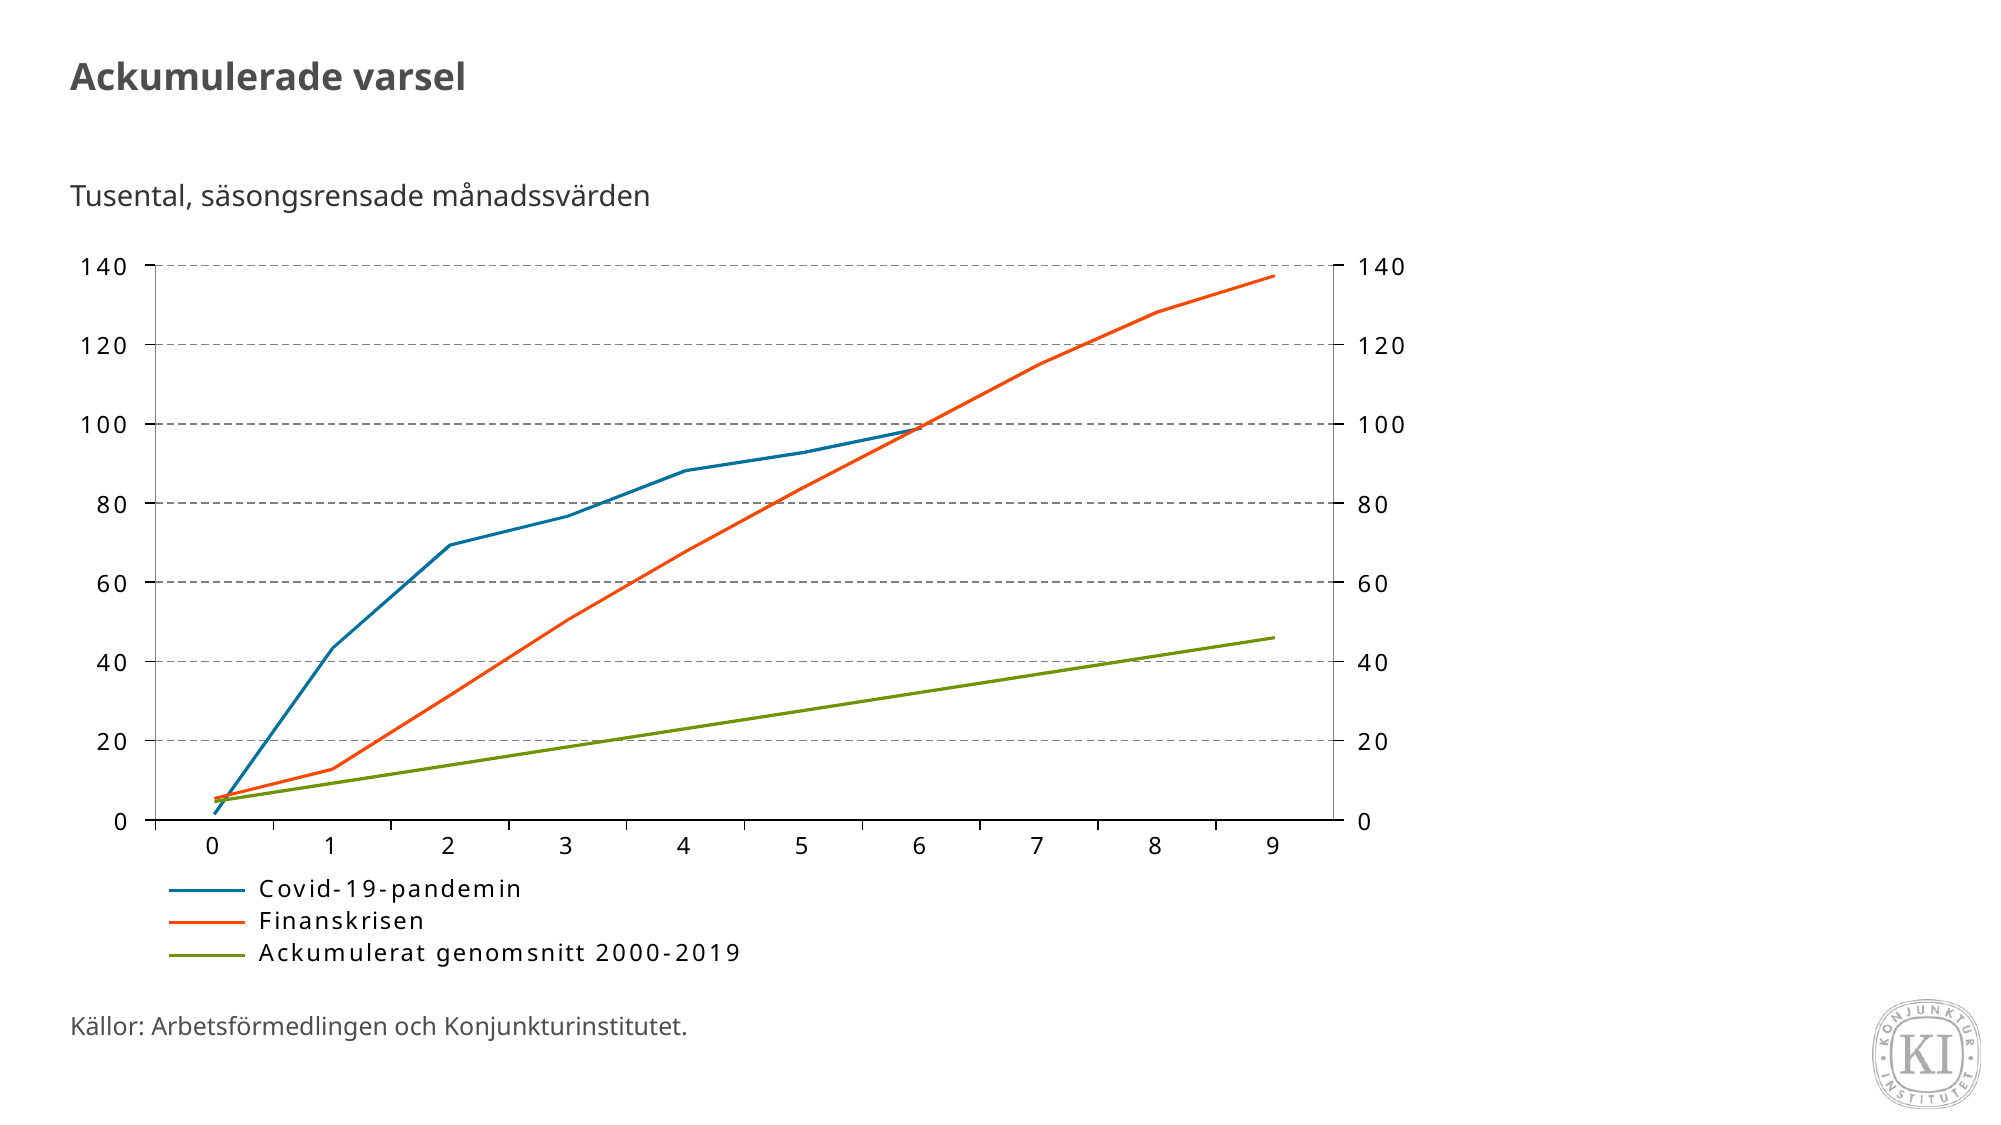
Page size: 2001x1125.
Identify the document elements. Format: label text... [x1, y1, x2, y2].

list Tusental, säsongsrensade månadssvärden [55, 137, 1476, 220]
picture [1872, 999, 1981, 1109]
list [30, 228, 1453, 995]
subtitle Källor: Arbetsförmedlingen och Konjunkturinstitutet. [55, 1003, 1476, 1106]
title Ackumulerade varsel [55, 45, 1476, 128]
